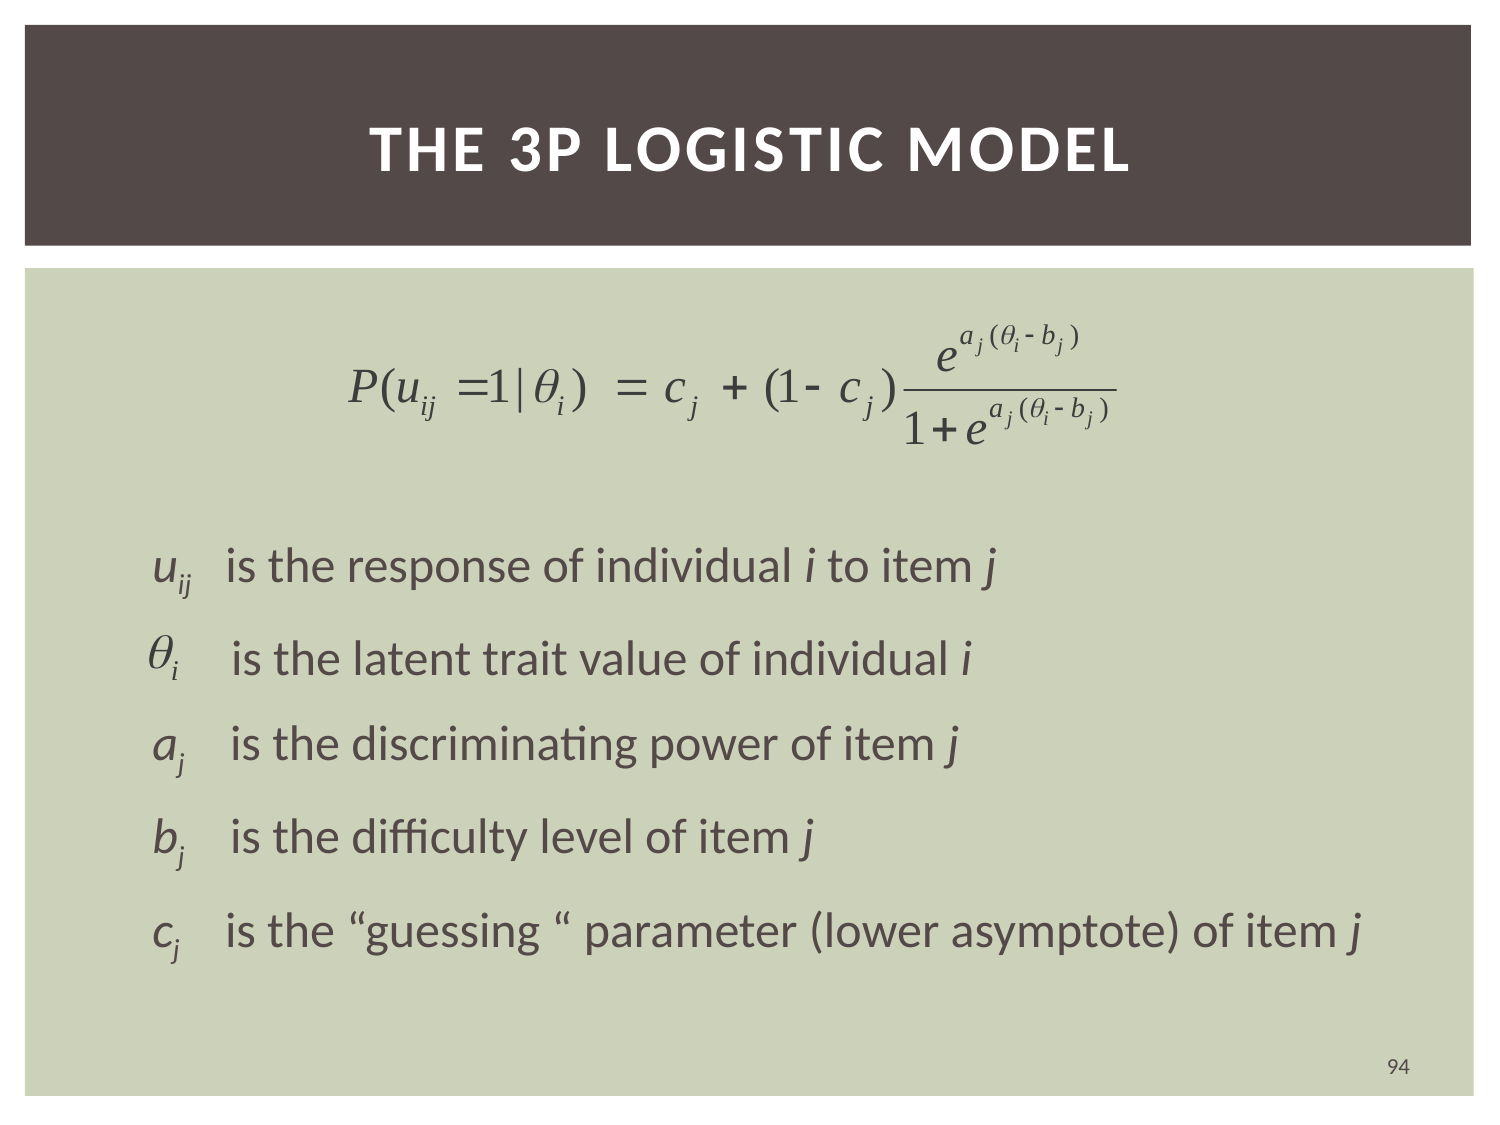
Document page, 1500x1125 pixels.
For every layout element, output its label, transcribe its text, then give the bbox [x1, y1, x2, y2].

title The 3P Logistic Model [62, 58, 1438, 232]
list [75, 262, 1388, 1005]
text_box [339, 312, 1127, 456]
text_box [140, 618, 204, 693]
slide_number 94 [1349, 1041, 1448, 1089]
text_box uij is the response of individual i to item j is the latent trait value of individual i aj is the discriminating power of item j bj is the difficulty level of item j cj is the “guessing “ parameter (lower asymptote) of item j [137, 524, 1450, 973]
